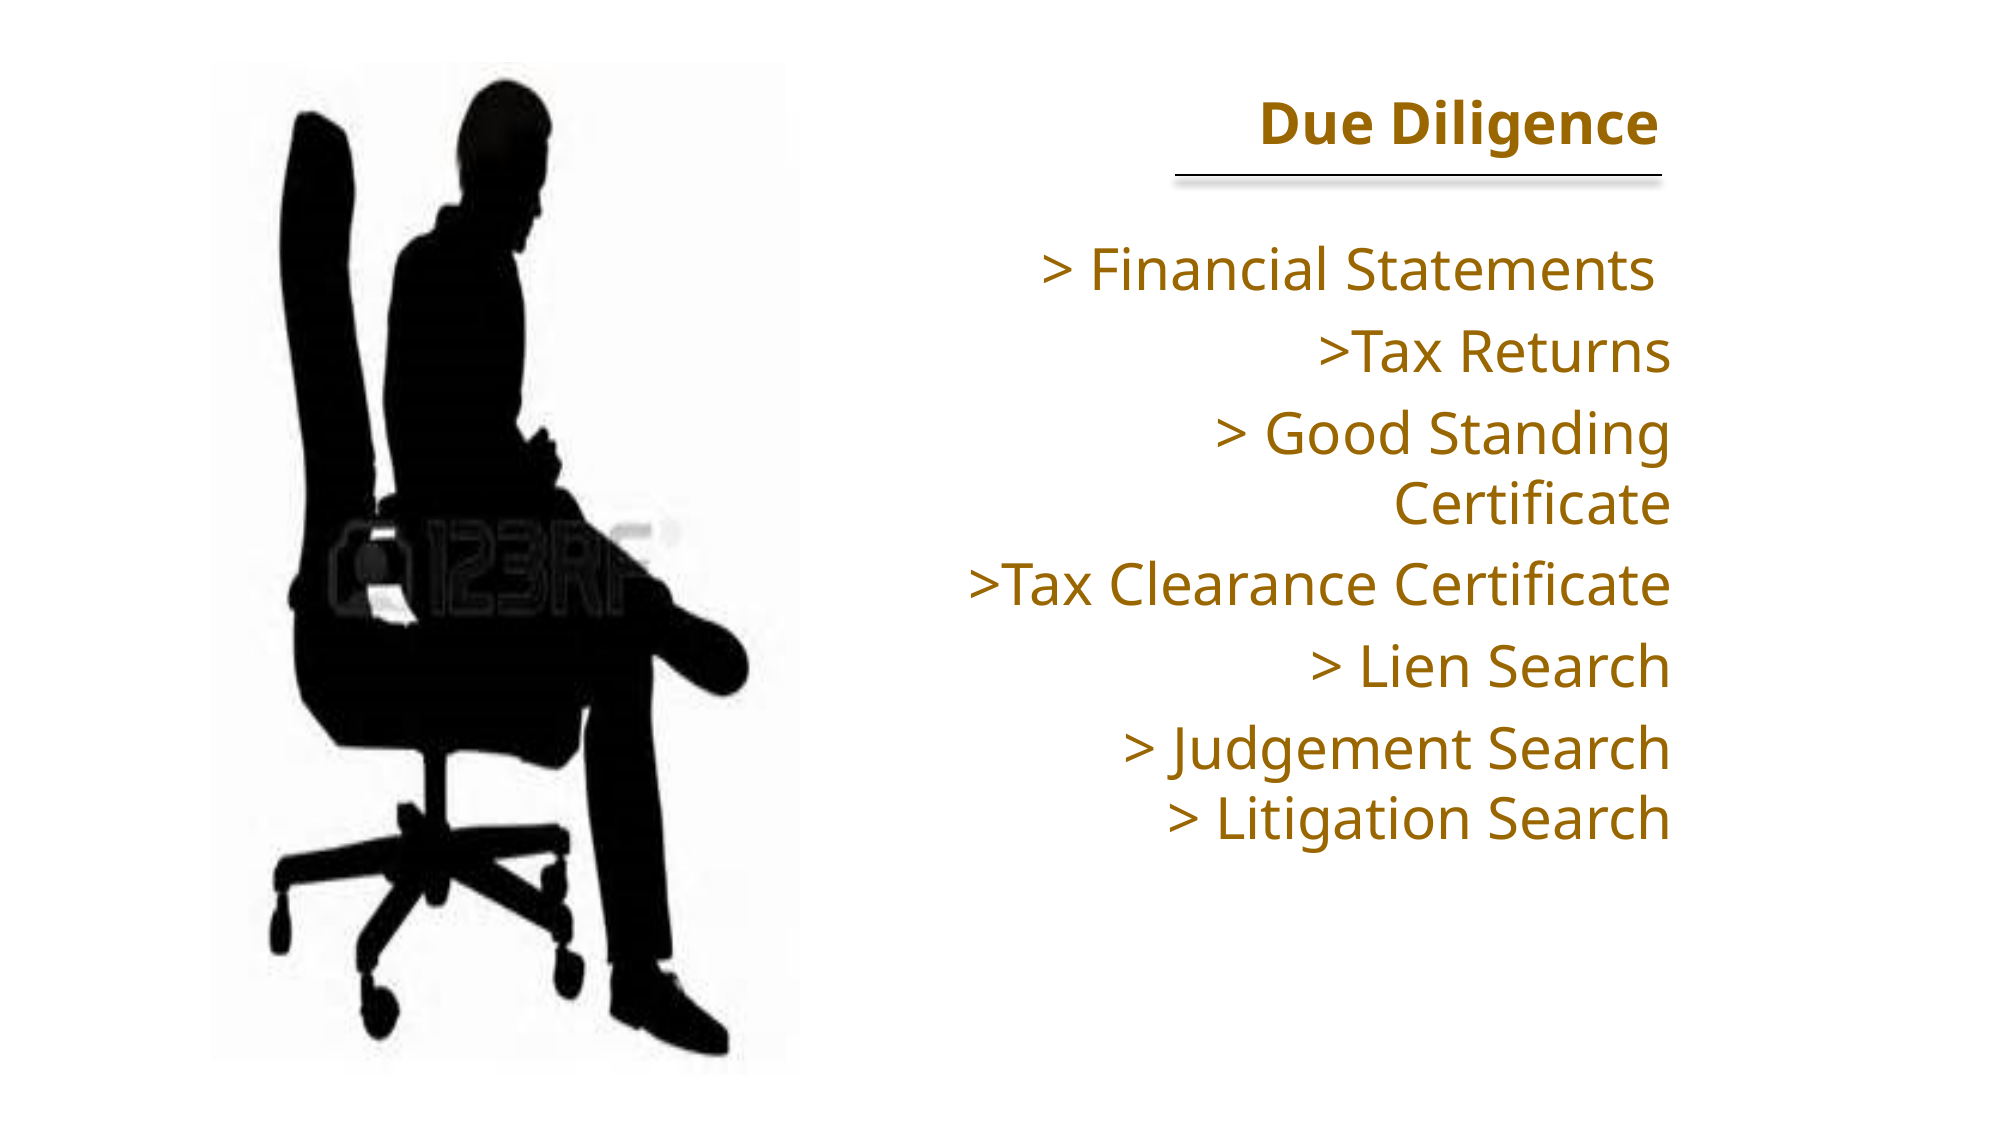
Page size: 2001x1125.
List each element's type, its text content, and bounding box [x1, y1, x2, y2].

title Due Diligence [802, 62, 1675, 180]
picture [211, 62, 801, 1076]
list > Financial Statements >Tax Returns > Good Standing Certificate >Tax Clearance Certificate > Lien Search > Judgement Search > Litigation Search [805, 224, 1688, 930]
